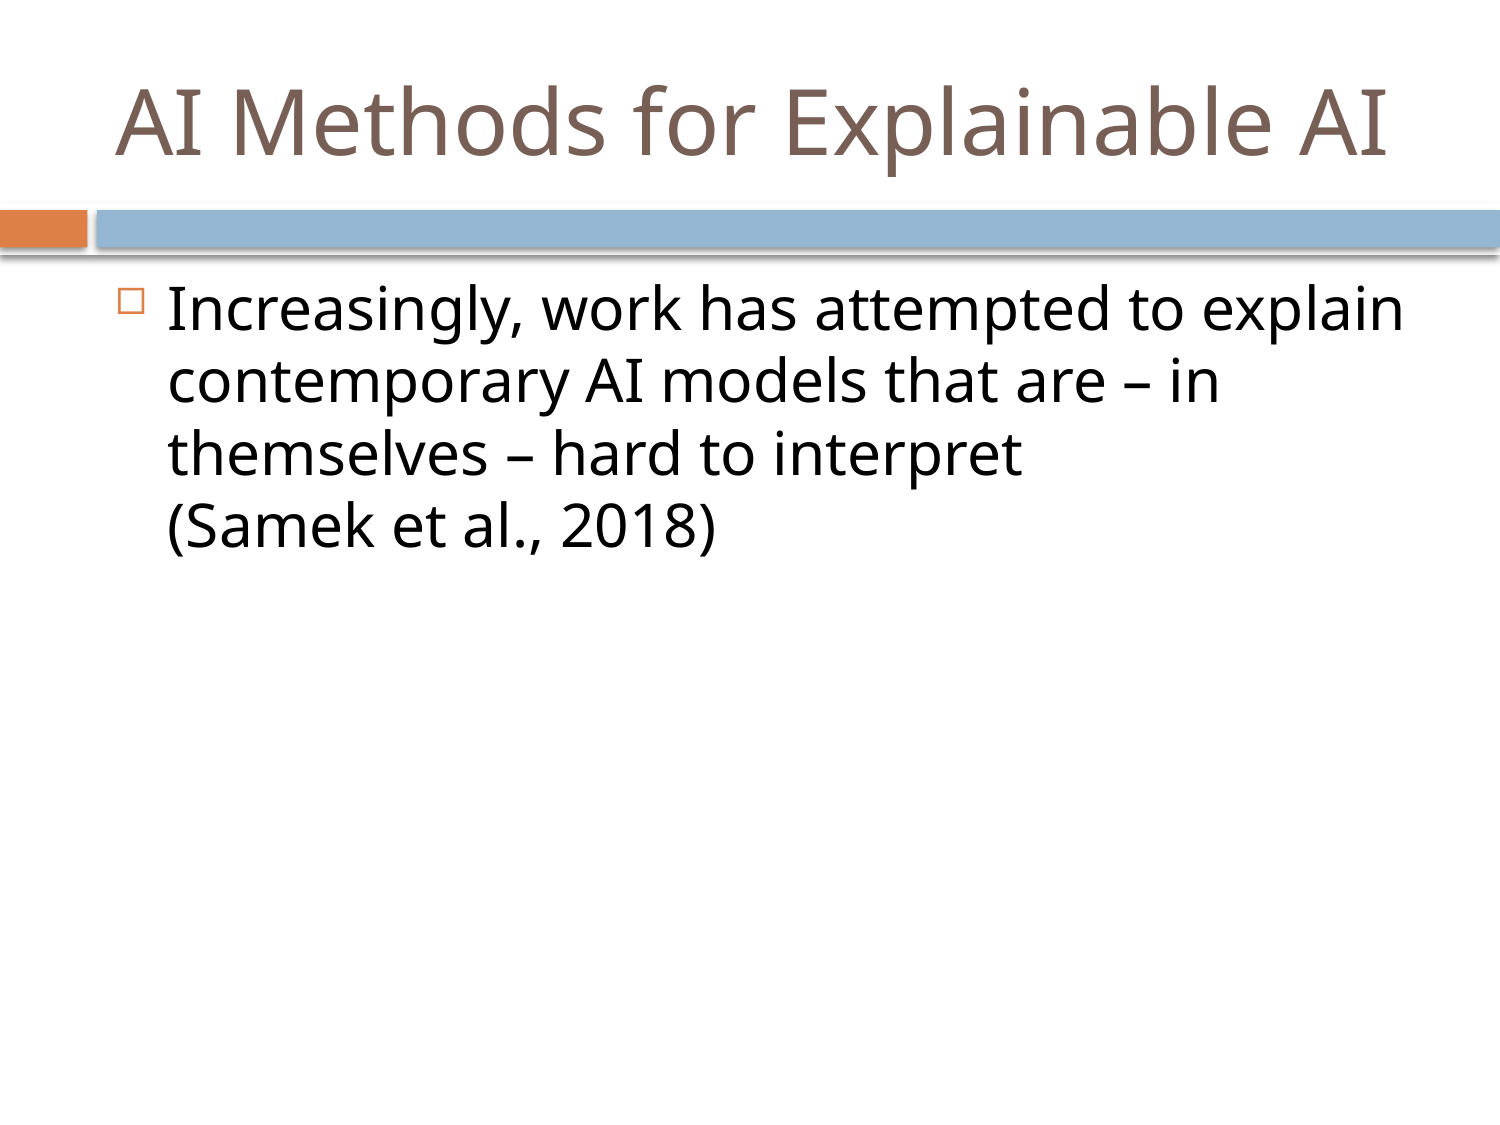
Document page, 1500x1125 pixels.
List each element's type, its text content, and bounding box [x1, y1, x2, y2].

title AI Methods for Explainable AI [100, 37, 1438, 200]
list Increasingly, work has attempted to explain contemporary AI models that are – in themselves – hard to interpret (Samek et al., 2018) [100, 262, 1438, 1000]
